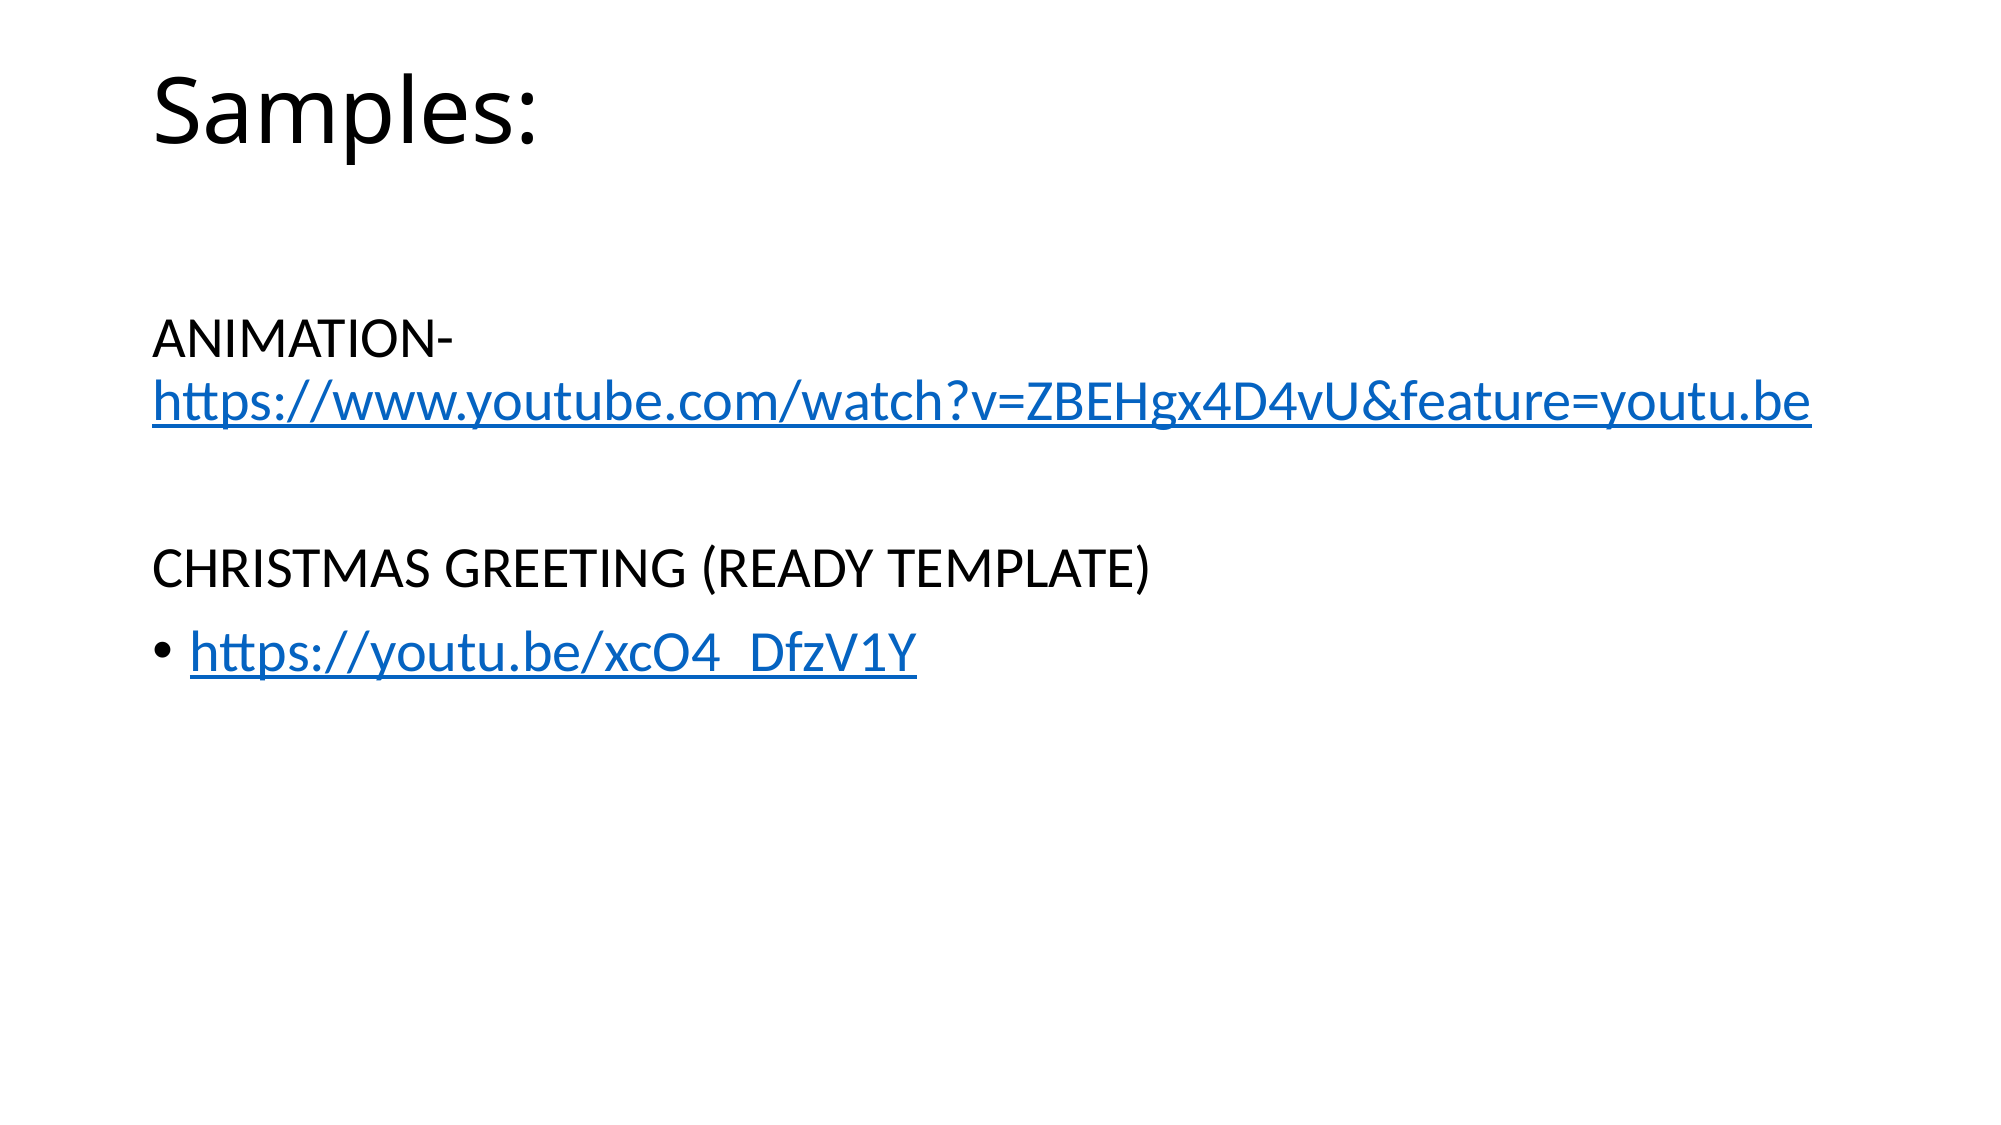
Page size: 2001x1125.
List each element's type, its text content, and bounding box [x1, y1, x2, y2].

title Samples: [137, 59, 1863, 278]
list ANIMATION- https://www.youtube.com/watch?v=ZBEHgx4D4vU&feature=youtu.be CHRISTMAS GREETING (READY TEMPLATE) https://youtu.be/xcO4_DfzV1Y [137, 299, 1863, 1014]
